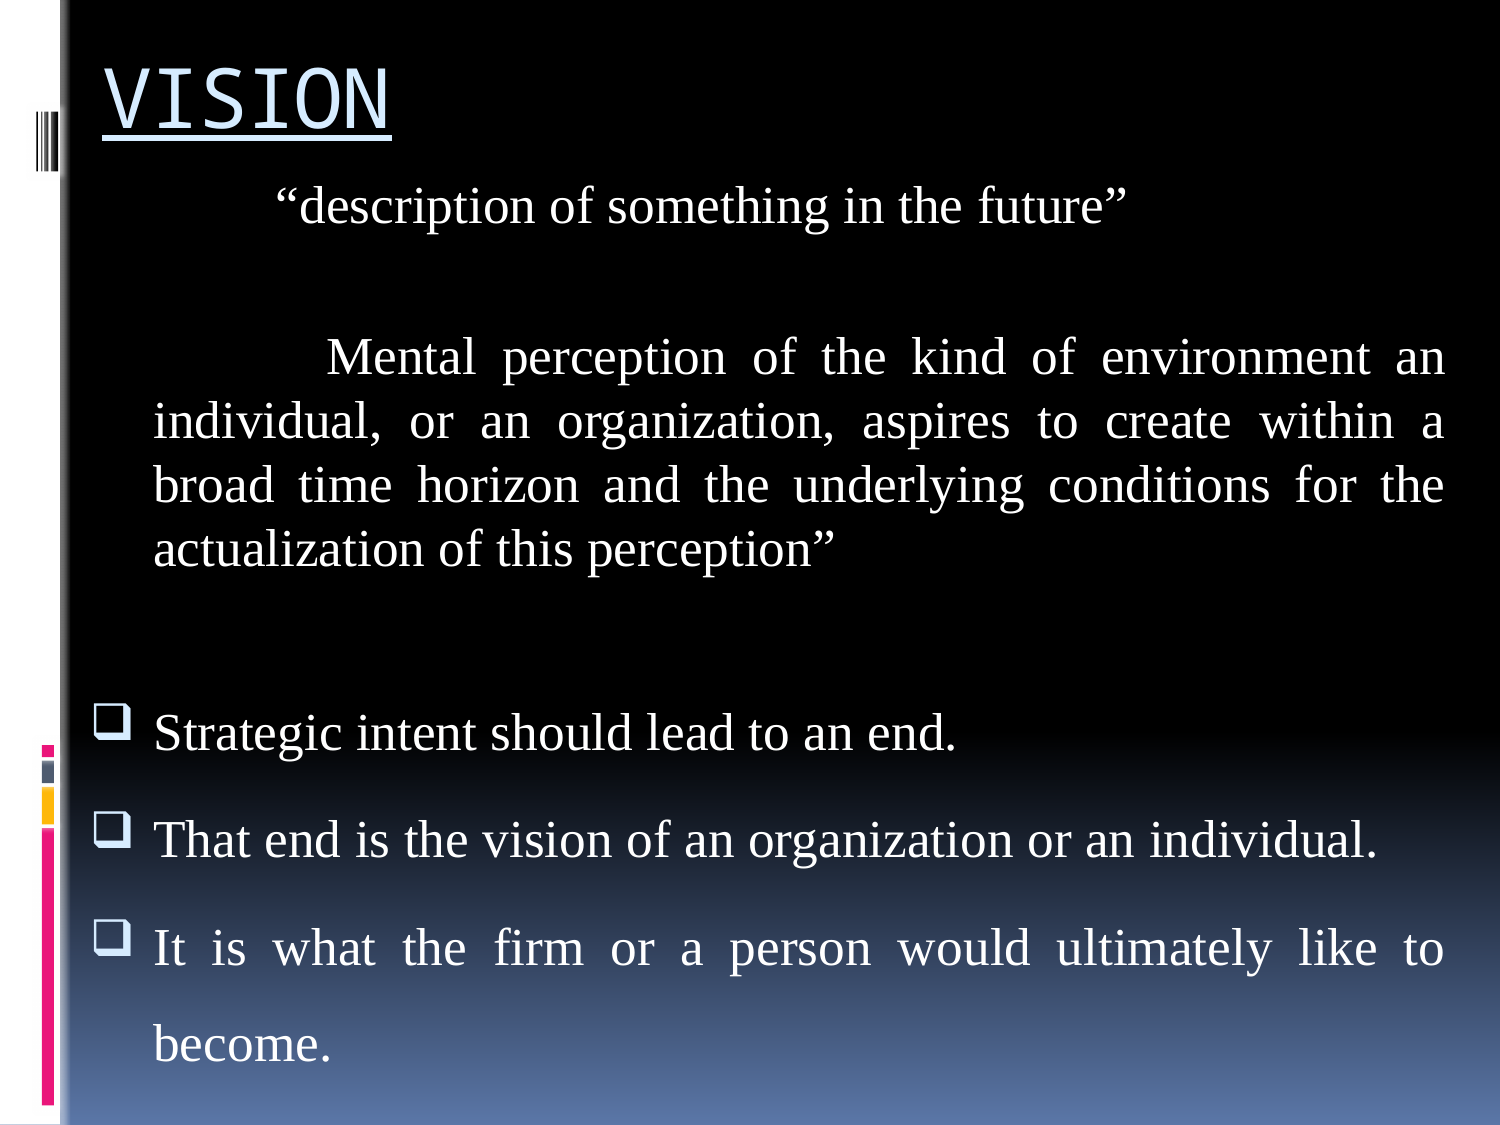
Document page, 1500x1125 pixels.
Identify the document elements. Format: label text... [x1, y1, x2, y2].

list “description of something in the future” Mental perception of the kind of environment an individual, or an organization, aspires to create within a broad time horizon and the underlying conditions for the actualization of this perception” Strategic intent should lead to an end. That end is the vision of an organization or an individual. It is what the firm or a person would ultimately like to become. [75, 162, 1463, 1088]
title VISION [87, 37, 1475, 150]
